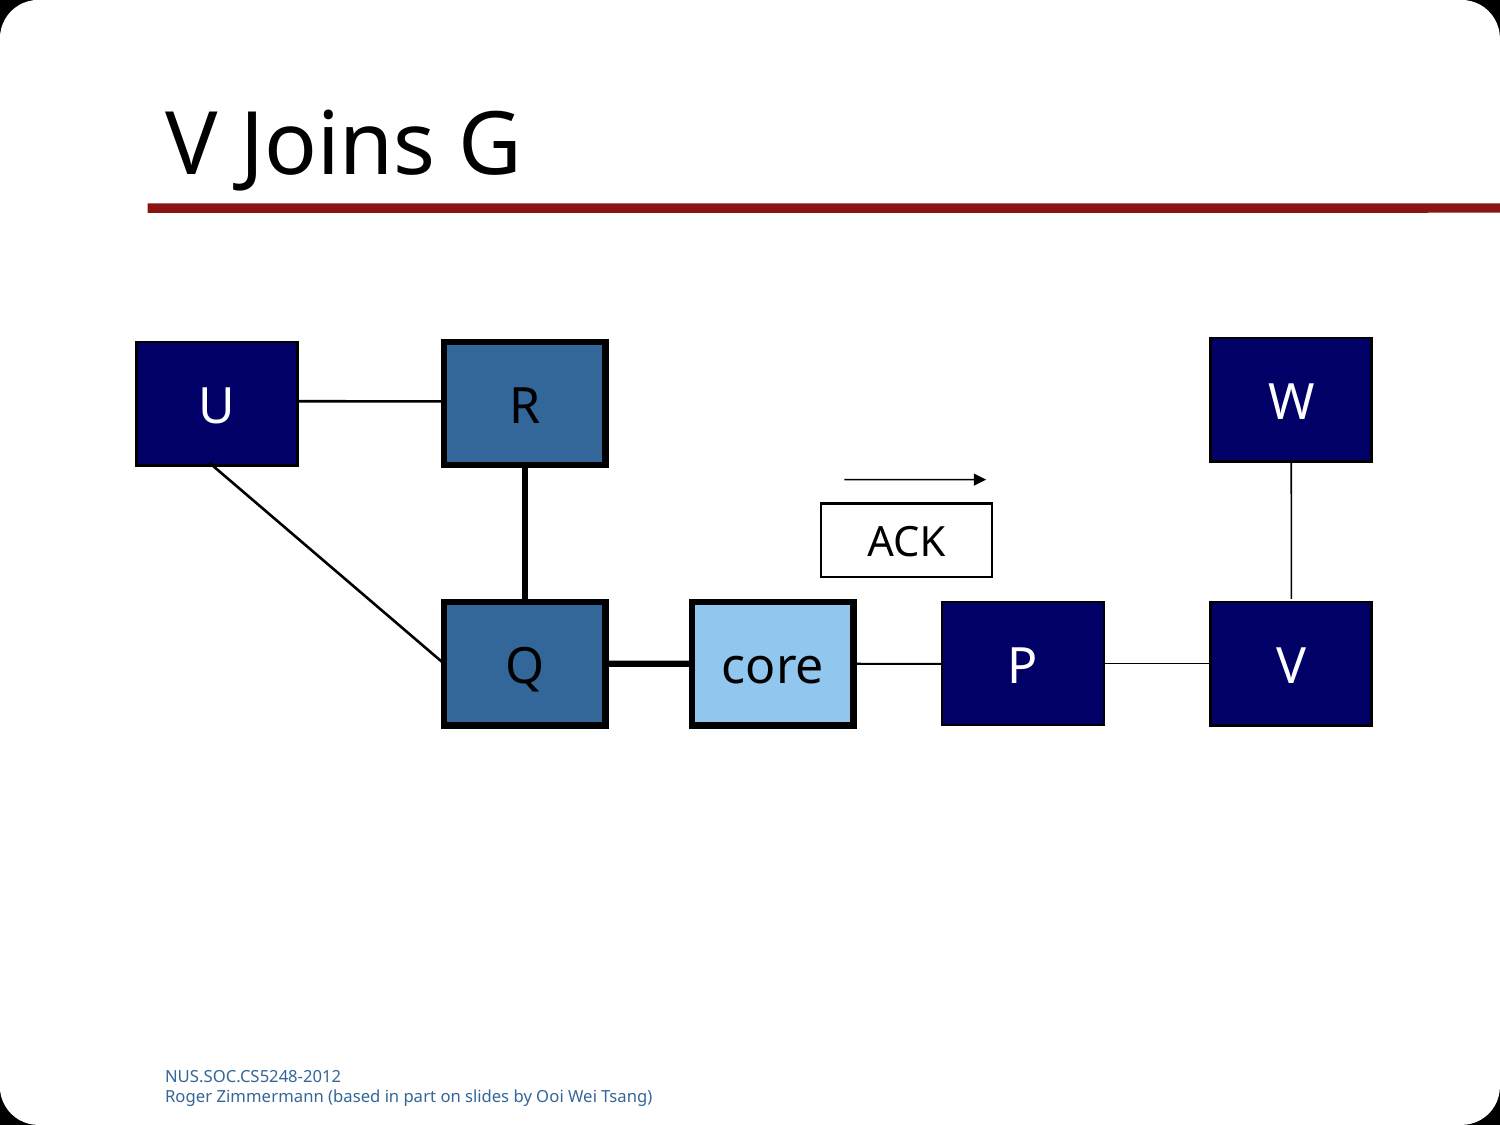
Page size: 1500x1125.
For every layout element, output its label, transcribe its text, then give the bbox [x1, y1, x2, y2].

text_box P [942, 602, 1104, 726]
text_box Q [444, 602, 606, 726]
text_box W [1210, 337, 1372, 462]
slide_number NUS.SOC.CS5248-2012 Roger Zimmermann (based in part on slides by Ooi Wei Tsang) [149, 1058, 549, 1101]
text_box [844, 473, 987, 486]
text_box core [692, 602, 854, 726]
footer [549, 1024, 1038, 1101]
text_box V [1210, 602, 1372, 726]
text_box ACK [820, 503, 992, 577]
title V Joins G [149, 45, 1426, 234]
text_box U [136, 341, 298, 466]
text_box R [444, 341, 606, 466]
